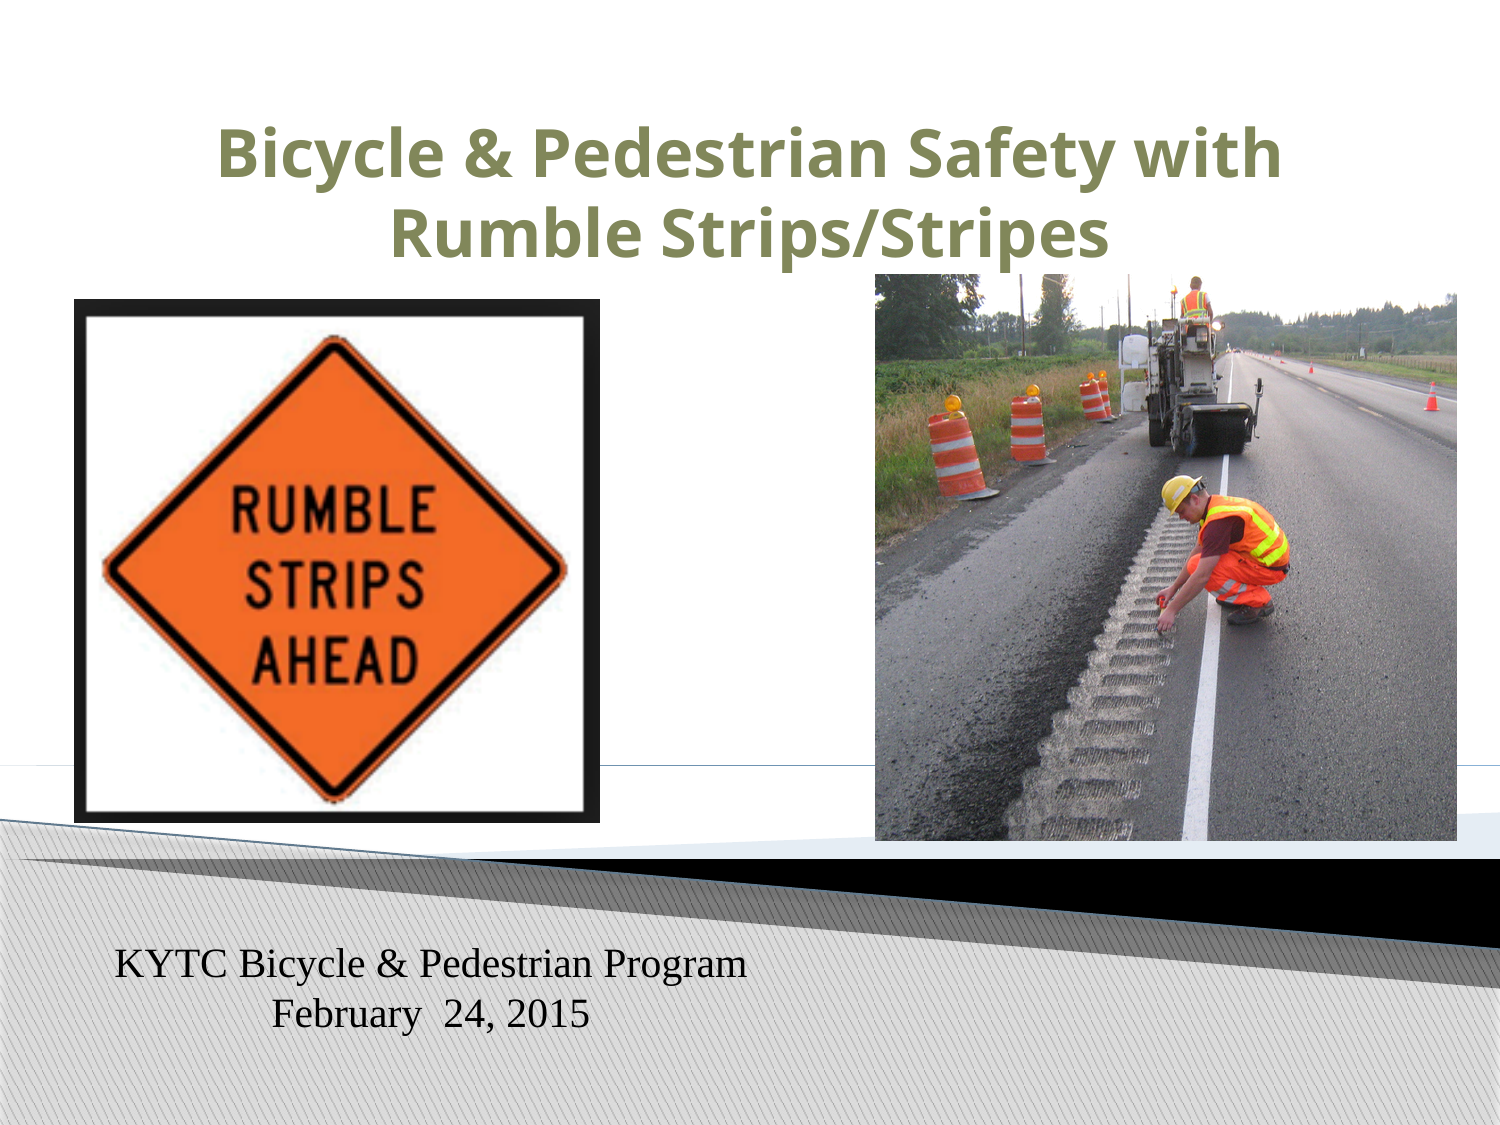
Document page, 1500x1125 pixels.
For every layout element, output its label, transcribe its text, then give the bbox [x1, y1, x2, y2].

title Bicycle & Pedestrian Safety with Rumble Strips/Stripes [112, 37, 1388, 279]
picture [74, 299, 601, 823]
text_box KYTC Bicycle & Pedestrian Program February 24, 2015 [62, 928, 800, 1043]
picture [5, 859, 1500, 989]
picture [874, 274, 1458, 842]
